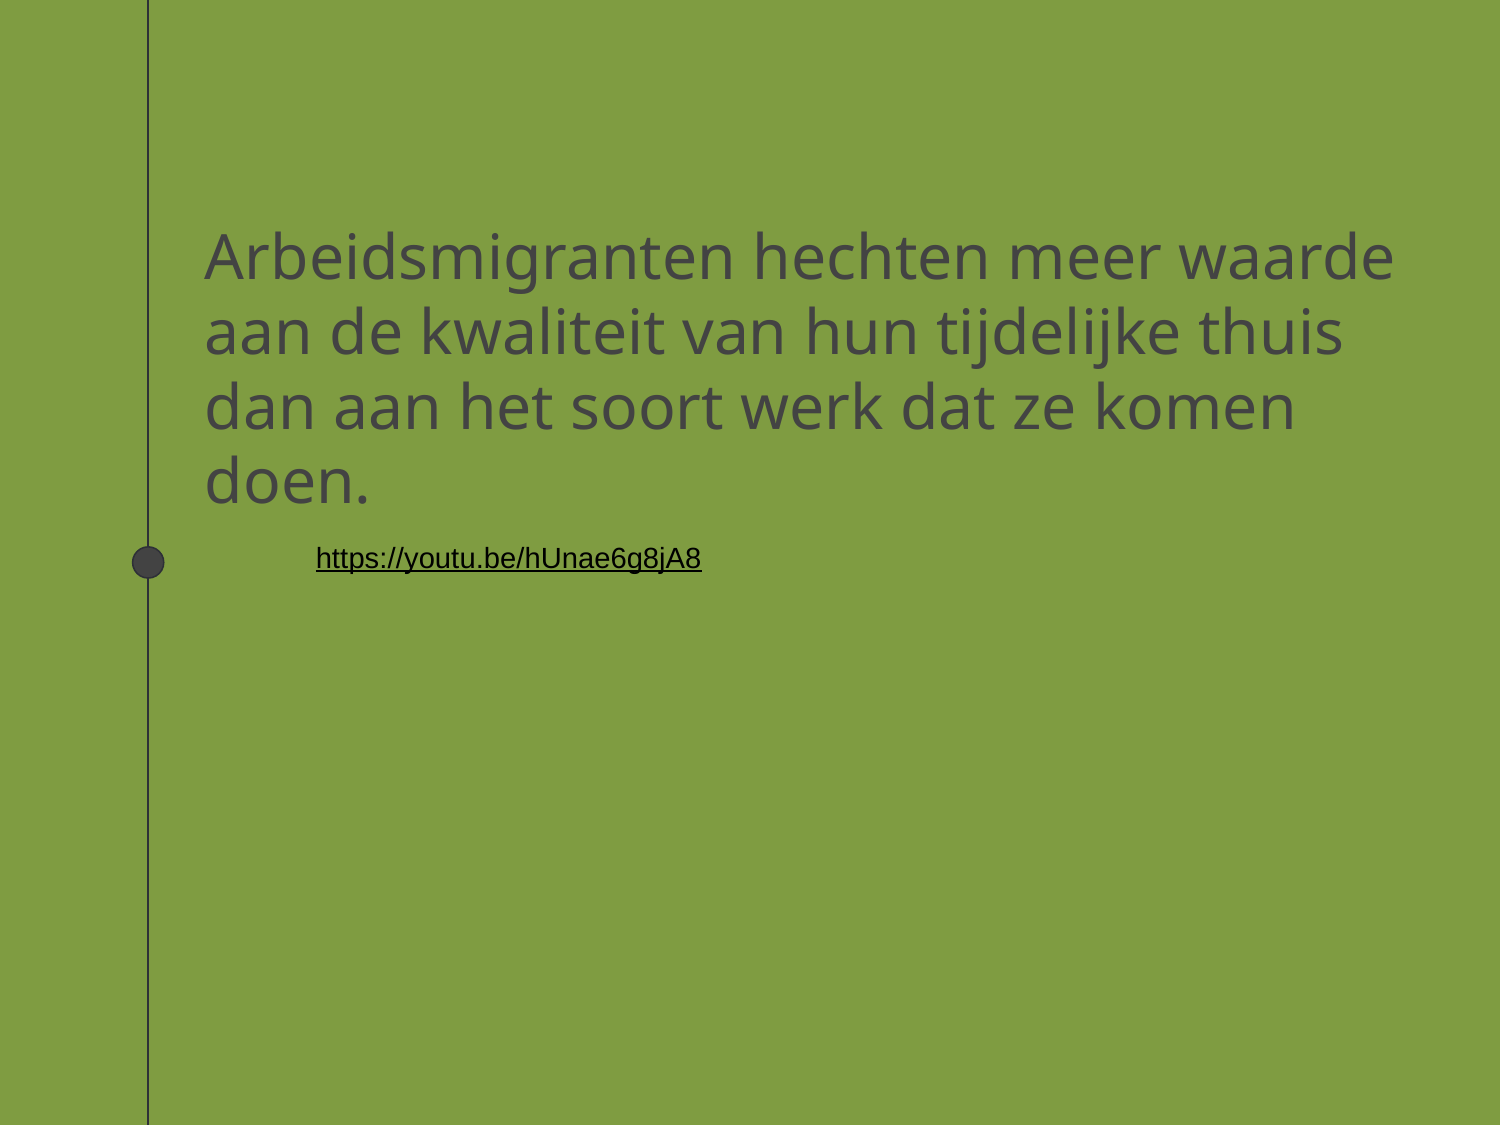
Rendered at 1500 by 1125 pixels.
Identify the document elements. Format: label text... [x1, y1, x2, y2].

text_box Arbeidsmigranten hechten meer waarde aan de kwaliteit van hun tijdelijke thuis dan aan het soort werk dat ze komen doen. [189, 328, 1457, 405]
text_box https://youtu.be/hUnae6g8jA8 [301, 532, 1301, 582]
